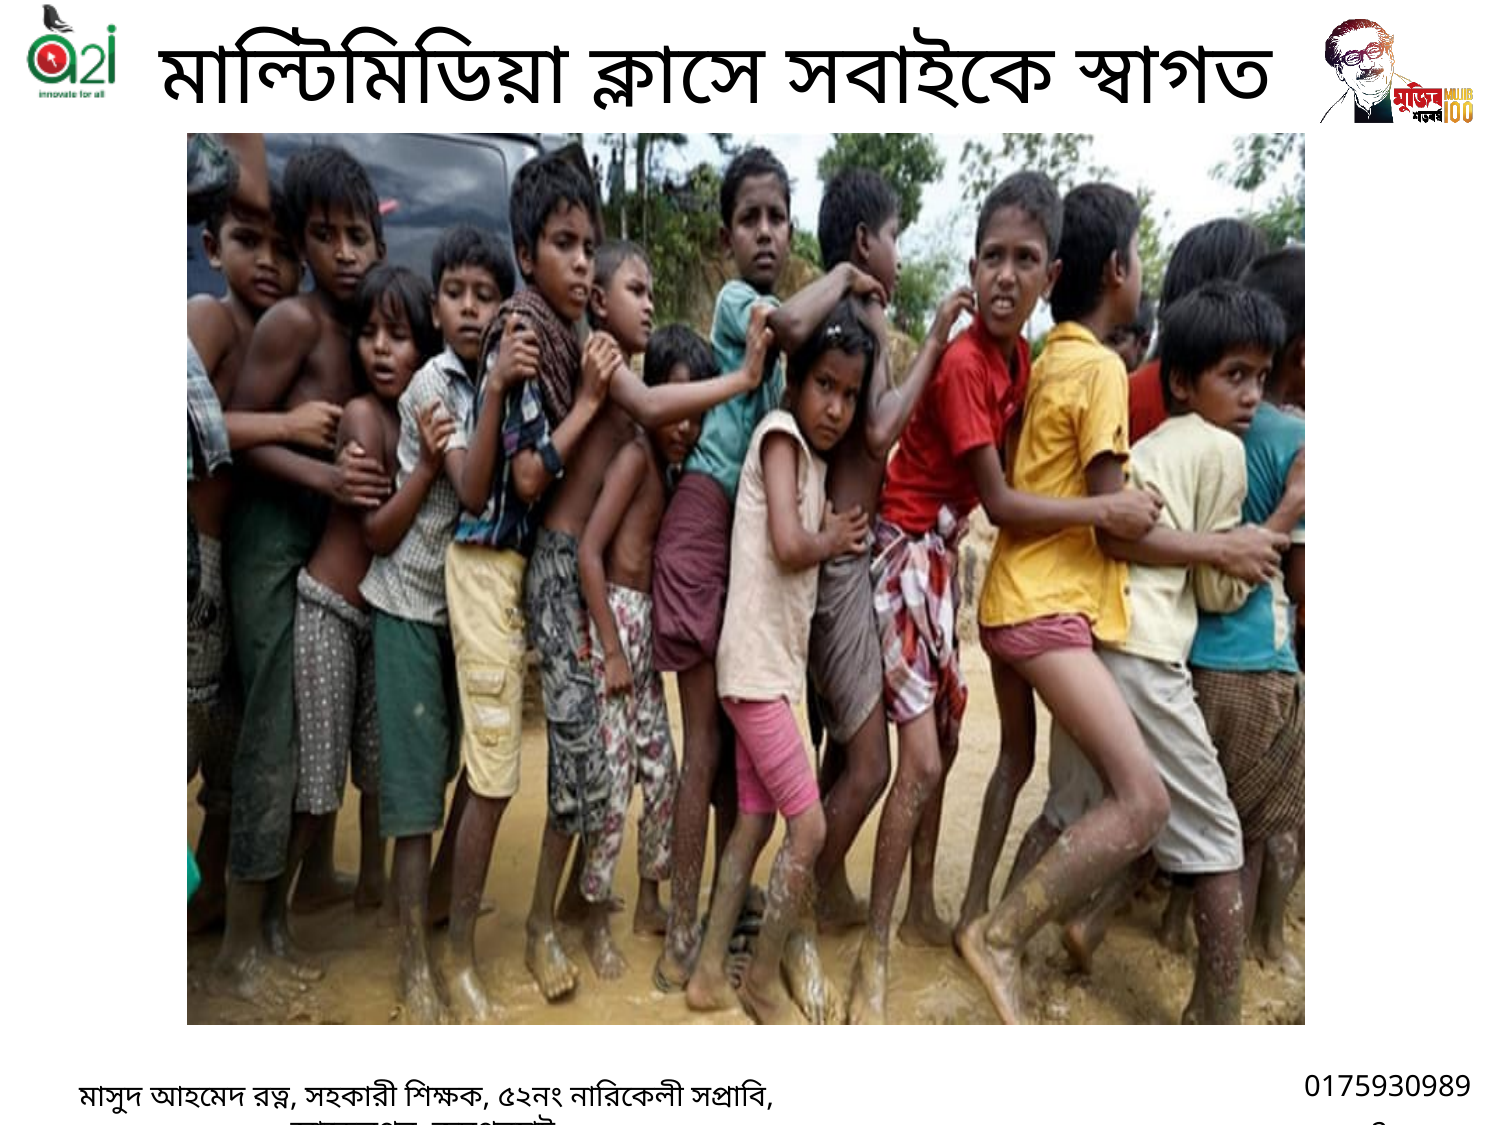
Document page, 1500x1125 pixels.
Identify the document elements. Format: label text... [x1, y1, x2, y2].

picture [187, 5, 1488, 1026]
text_box মাল্টিমিডিয়া ক্লাসে সবাইকে স্বাগত [149, 12, 1288, 128]
text_box মাসুদ আহমেদ রত্ন, সহকারী শিক্ষক, ৫২নং নারিকেলী সপ্রাবি, আক্কেলপুর, জয়পুরহাট [20, 1069, 833, 1125]
text_box 01759309892 [1287, 1059, 1489, 1125]
picture [0, 0, 145, 126]
